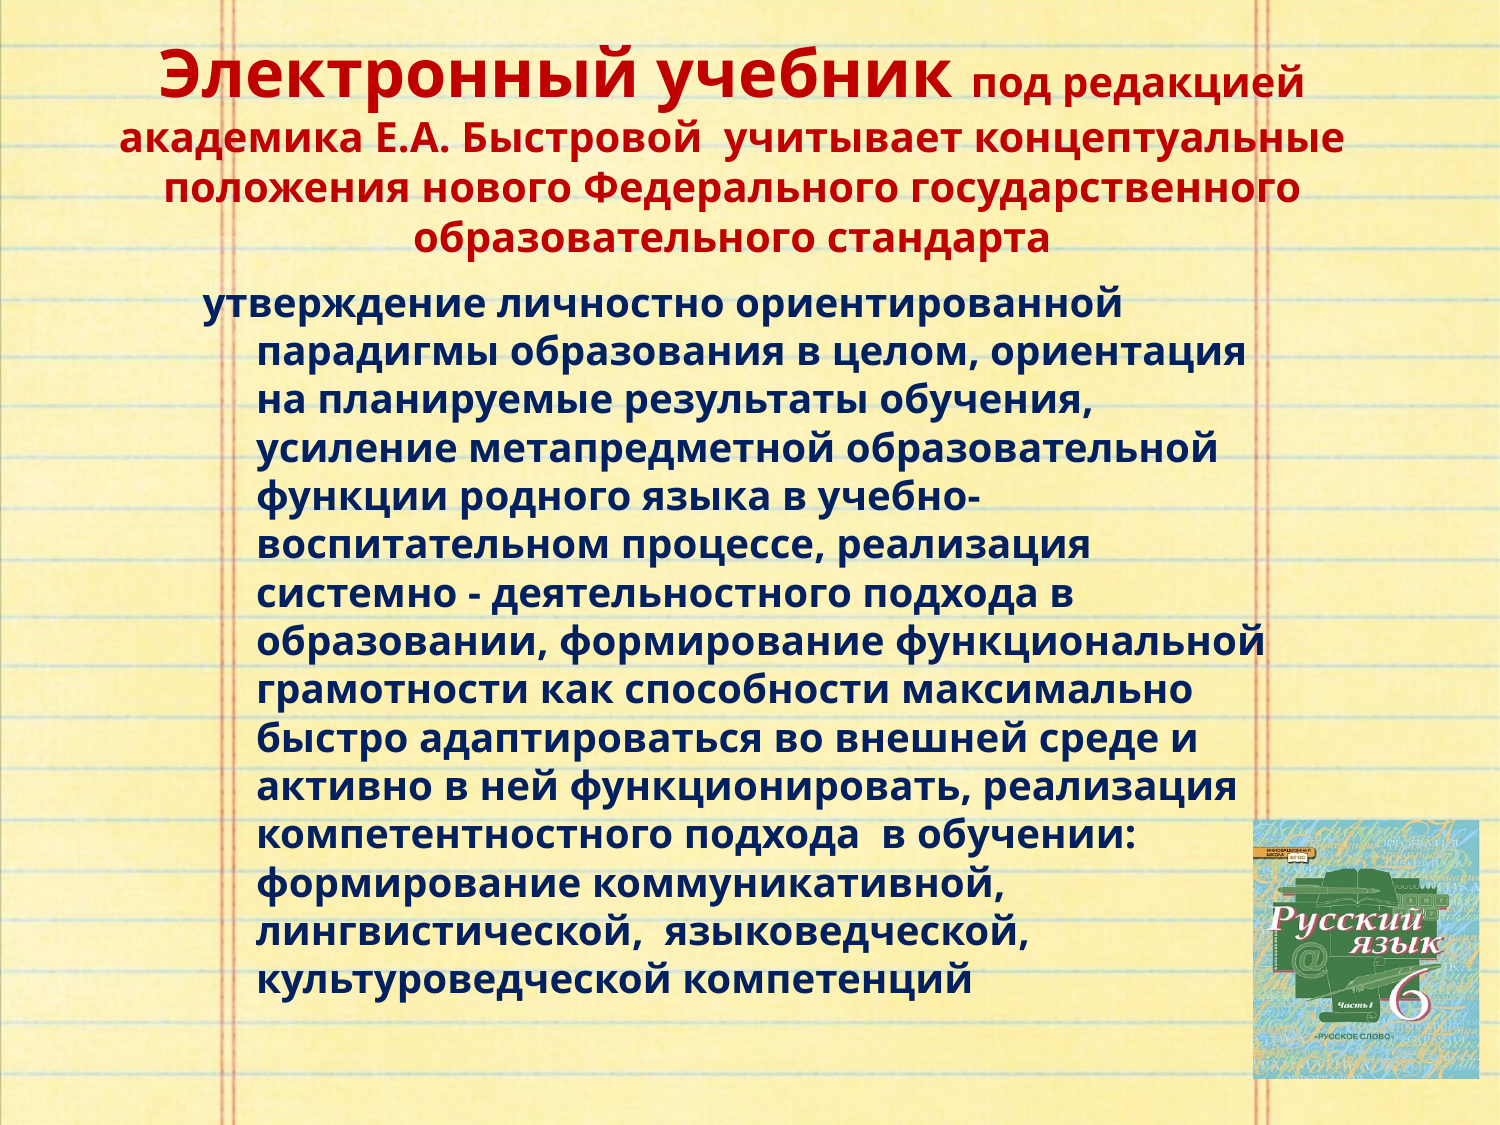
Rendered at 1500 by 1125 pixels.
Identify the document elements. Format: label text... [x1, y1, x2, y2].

picture [0, 0, 1500, 1125]
list утверждение личностно ориентированной парадигмы образования в целом, ориентация на планируемые результаты обучения, усиление метапредметной образовательной функции родного языка в учебно-воспитательном процессе, реализация системно - деятельностного подхода в образовании, формирование функциональной грамотности как способности максимально быстро адаптироваться во внешней среде и активно в ней функционировать, реализация компетентностного подхода в обучении: формирование коммуникативной, лингвистической, языковедческой, культуроведческой компетенций [187, 269, 1289, 1025]
title Электронный учебник под редакцией академика Е.А. Быстровой учитывает концептуальные положения нового Федерального государственного образовательного стандарта [35, 222, 1430, 270]
